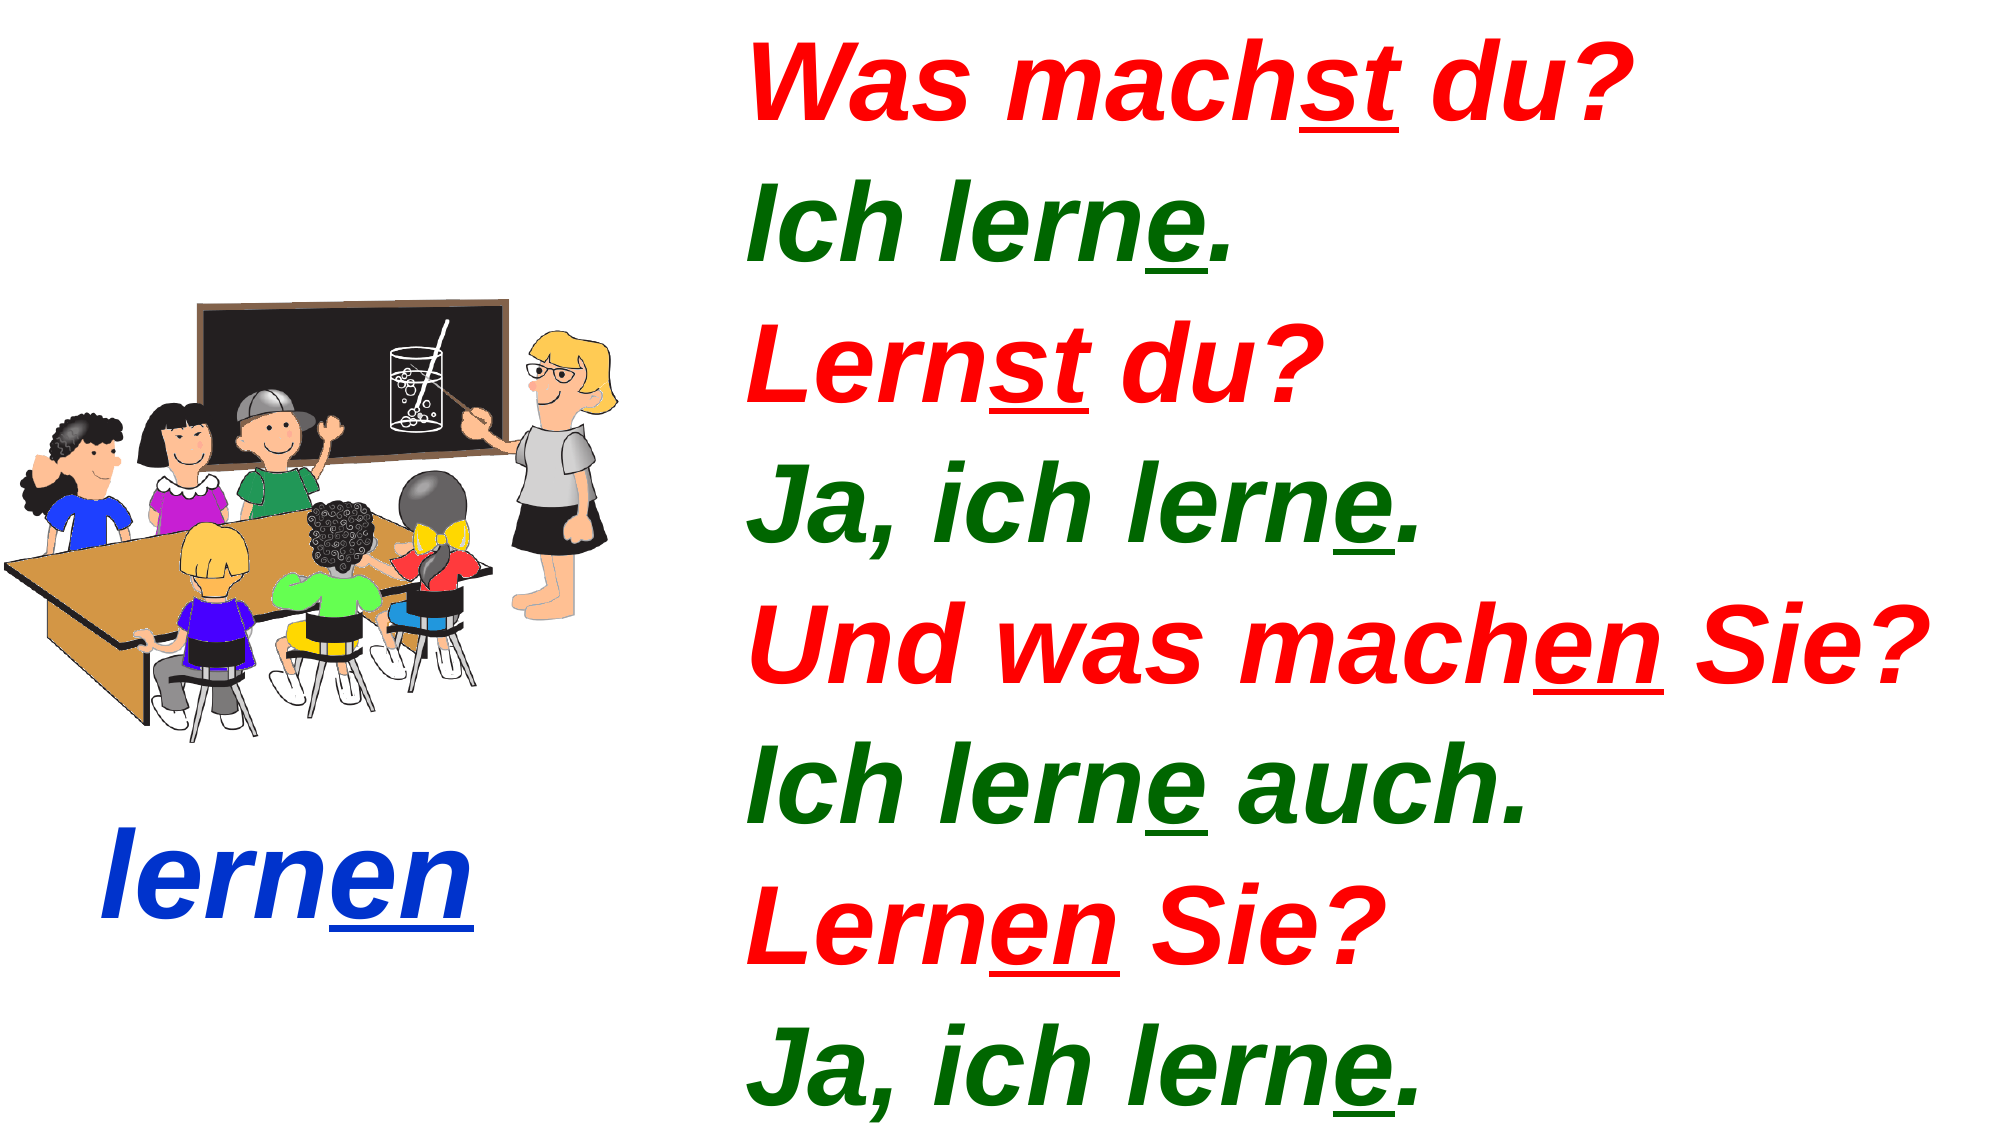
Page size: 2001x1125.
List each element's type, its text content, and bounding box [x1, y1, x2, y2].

picture [0, 292, 624, 751]
text_box Lernst du? [730, 282, 2000, 422]
text_box Und was machen Sie? [730, 563, 2000, 703]
text_box Ich lerne. [730, 141, 2000, 282]
text_box Was machst du? [730, 0, 2000, 141]
text_box Lernen Sie? [730, 844, 2000, 985]
text_box Ja, ich lerne. [730, 422, 2000, 563]
text_box Ja, ich lerne. [730, 985, 2000, 1125]
text_box lernen [0, 786, 575, 951]
text_box Ich lerne auch. [730, 703, 2000, 844]
